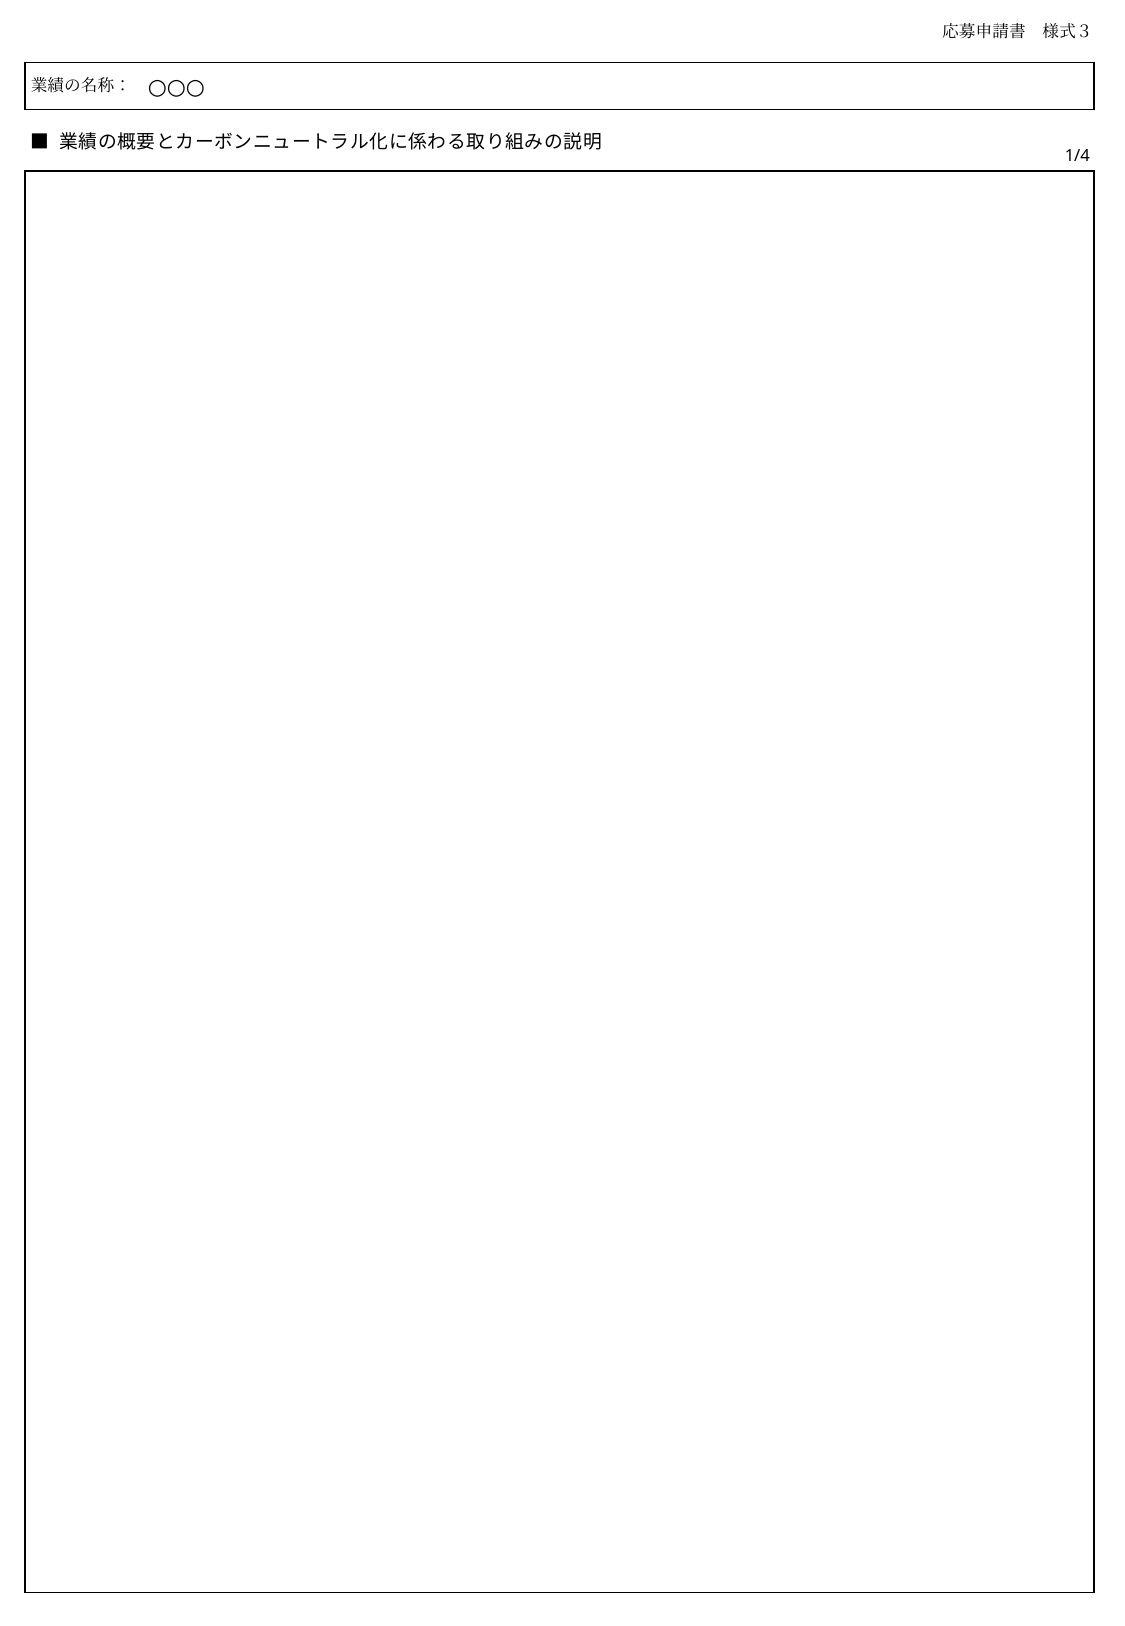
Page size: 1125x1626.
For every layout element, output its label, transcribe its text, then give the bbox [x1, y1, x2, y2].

text_box ○○○ [133, 65, 696, 106]
text_box 1/4 [1028, 137, 1105, 173]
